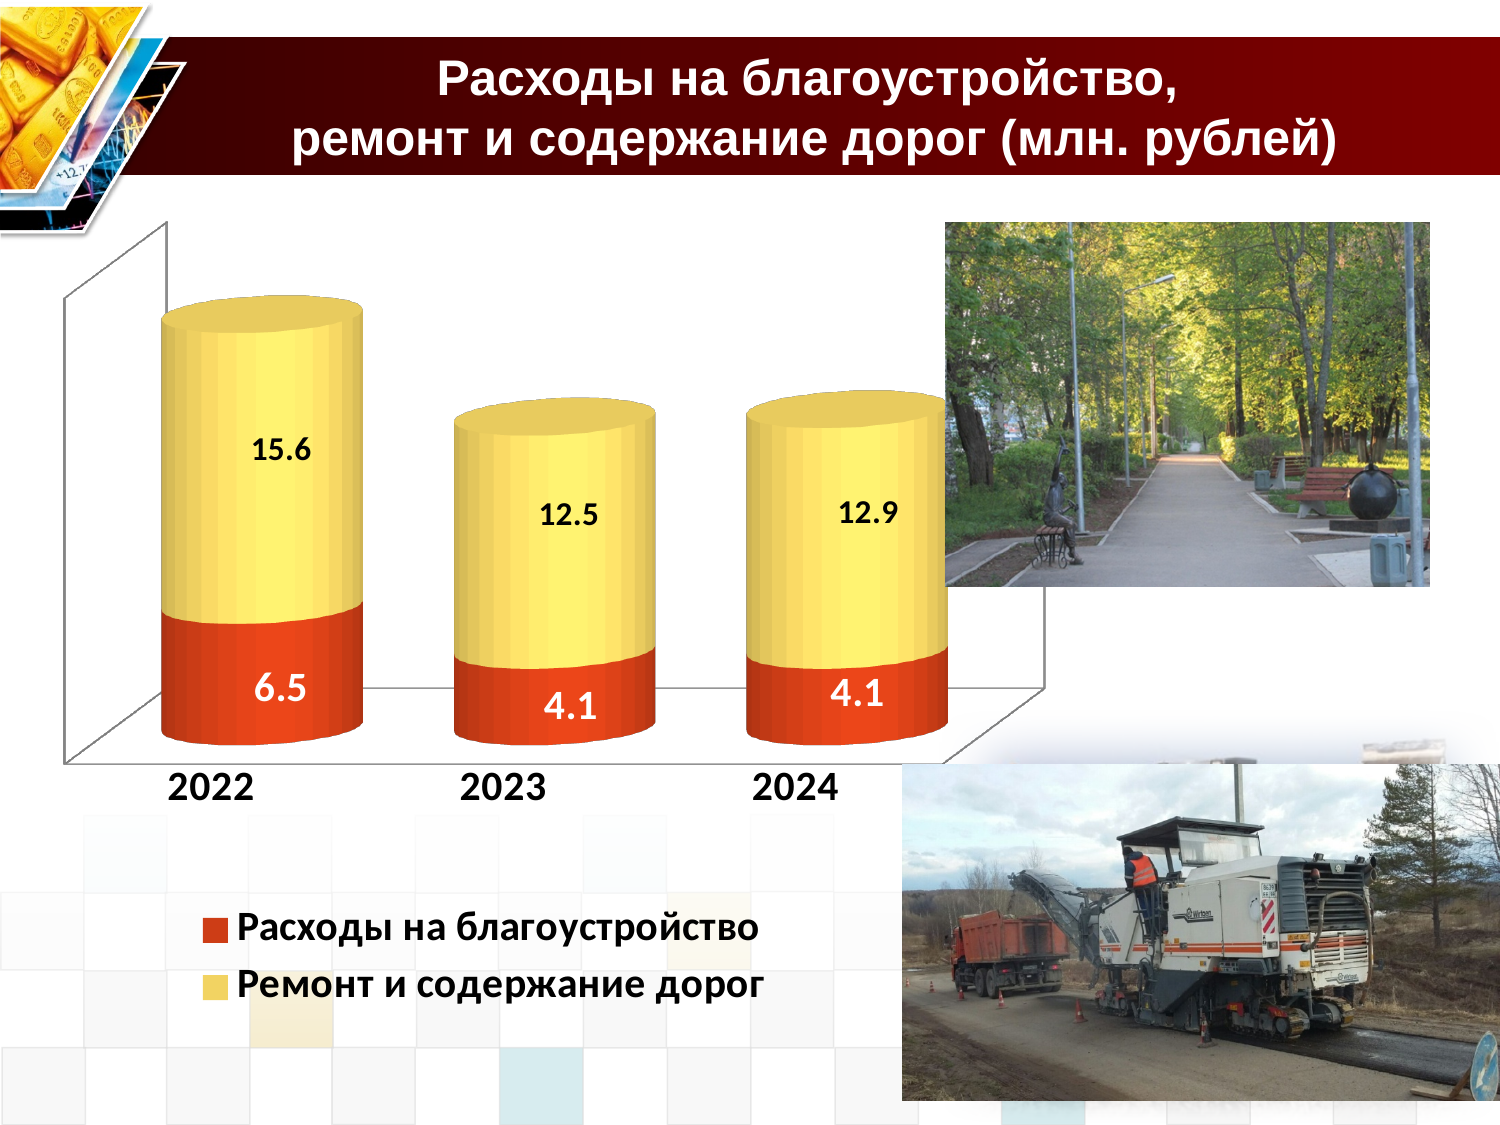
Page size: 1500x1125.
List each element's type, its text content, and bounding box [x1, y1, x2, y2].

title Расходы на благоустройство, ремонт и содержание дорог (млн. рублей) [128, 34, 1500, 176]
chart [0, 152, 1430, 1068]
picture [902, 707, 1500, 1125]
picture [0, 0, 173, 152]
